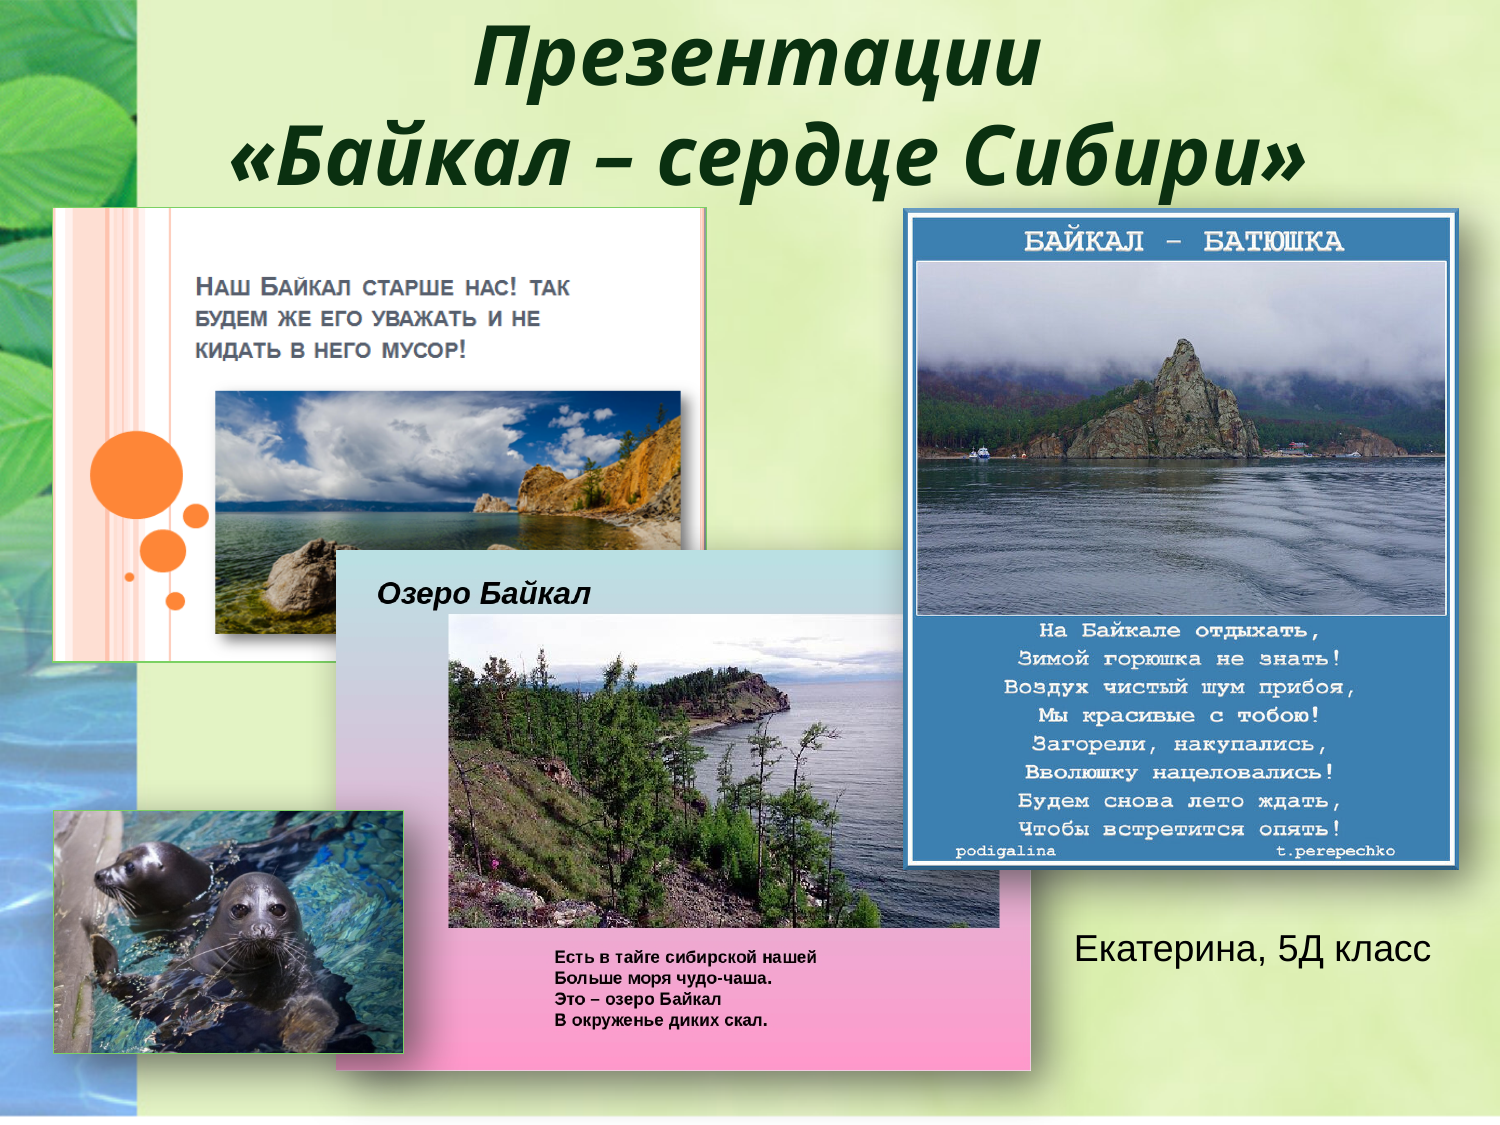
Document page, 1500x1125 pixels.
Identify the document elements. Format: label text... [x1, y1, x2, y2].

text_box Екатерина, 5Д класс [1059, 916, 1447, 977]
picture [0, 0, 1500, 1125]
title Презентации «Байкал – сердце Сибири» [112, 66, 1425, 138]
